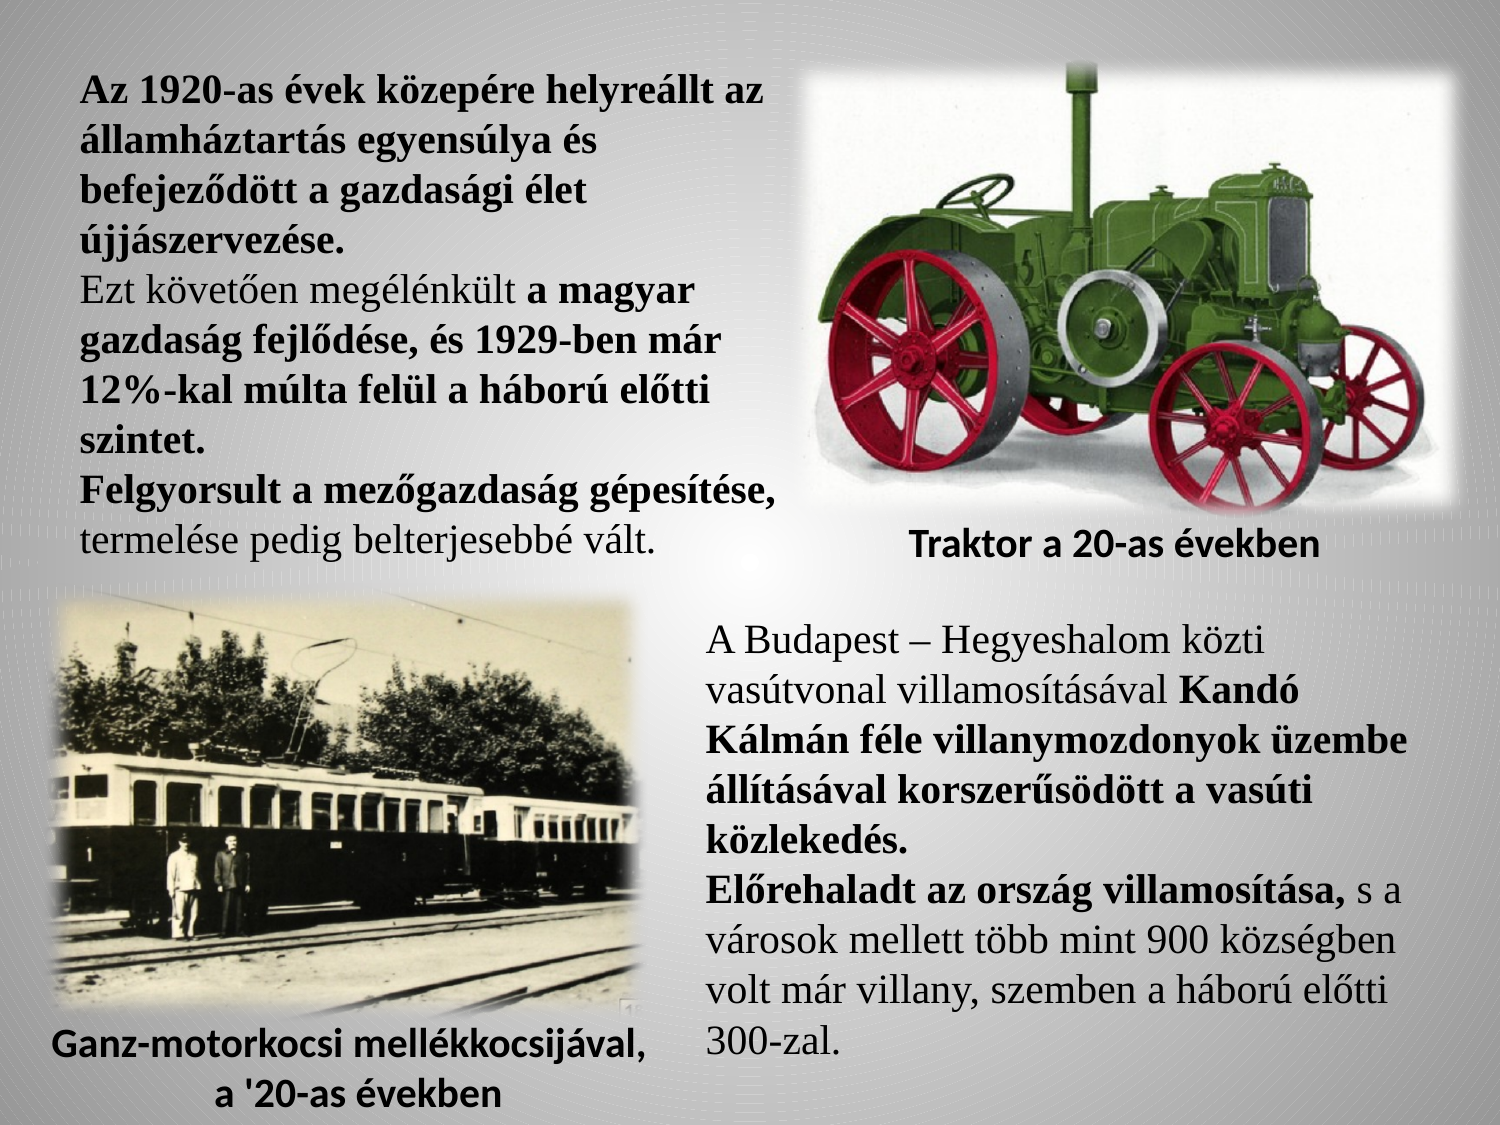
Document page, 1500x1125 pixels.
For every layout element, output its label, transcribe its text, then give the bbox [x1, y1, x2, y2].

picture [41, 583, 649, 1022]
picture [785, 54, 1472, 523]
text_box Ganz-motorkocsi mellékkocsijával, a '20-as években [0, 1008, 729, 1124]
text_box Traktor a 20-as években [893, 531, 1337, 574]
text_box A Budapest – Hegyeshalom közti vasútvonal villamosításával Kandó Kálmán féle villanymozdonyok üzembe állításával korszerűsödött a vasúti közlekedés. Előrehaladt az ország villamosítása, s a városok mellett több mint 900 községben volt már villany, szemben a háború előtti 300-zal. [690, 604, 1441, 1070]
text_box Az 1920-as évek közepére helyreállt az államháztartás egyensúlya és befejeződött a gazdasági élet újjászervezése. Ezt követően megélénkült a magyar gazdaság fejlődése, és 1929-ben már 12%-kal múlta felül a háború előtti szintet. Felgyorsult a mezőgazdaság gépesítése, termelése pedig belterjesebbé vált. [64, 54, 809, 570]
